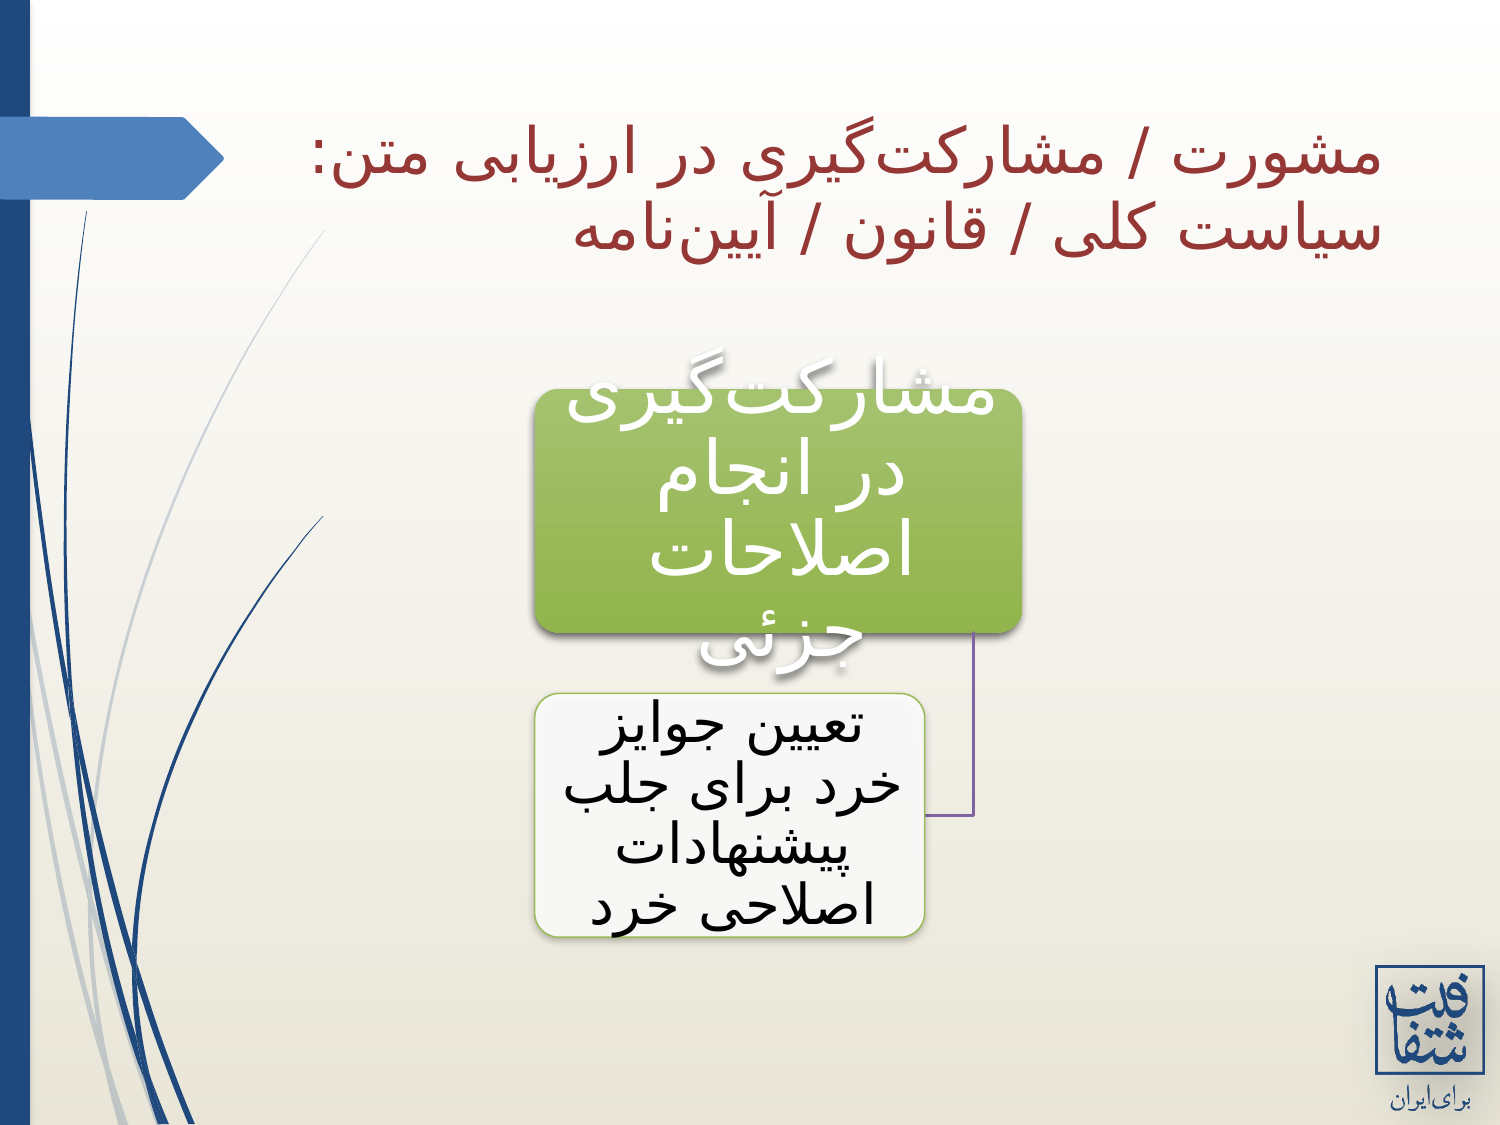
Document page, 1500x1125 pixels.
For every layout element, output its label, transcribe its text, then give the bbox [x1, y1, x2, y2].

picture [1375, 964, 1485, 1112]
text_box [129, 388, 1428, 938]
title مشورت / مشارکت‌گیری در ارزیابی متن: سیاست کلی / قانون / آیین‌نامه [219, 102, 1400, 313]
